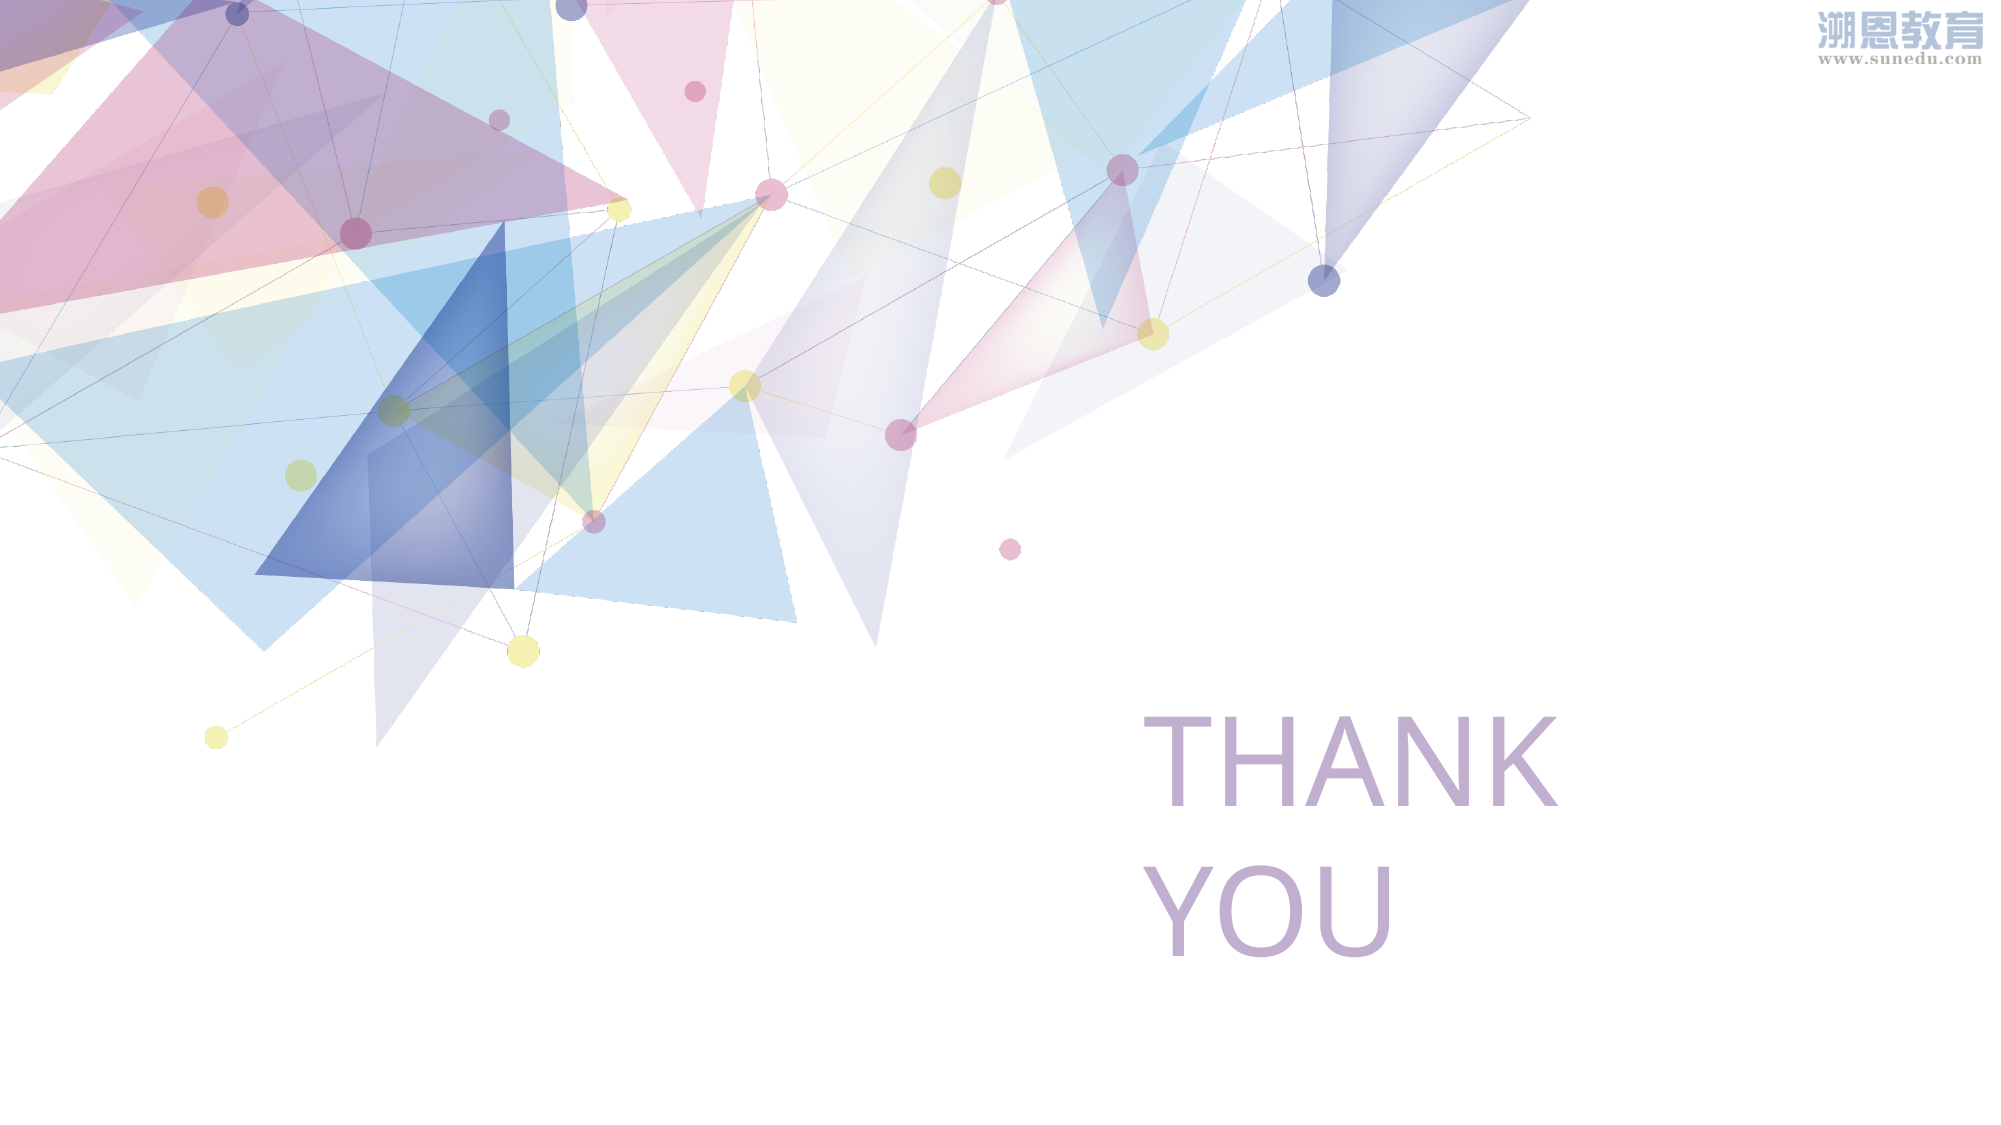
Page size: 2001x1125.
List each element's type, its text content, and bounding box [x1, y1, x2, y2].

text_box THANK YOU [1129, 673, 1750, 989]
picture [0, 0, 1567, 749]
picture [1817, 10, 1983, 64]
